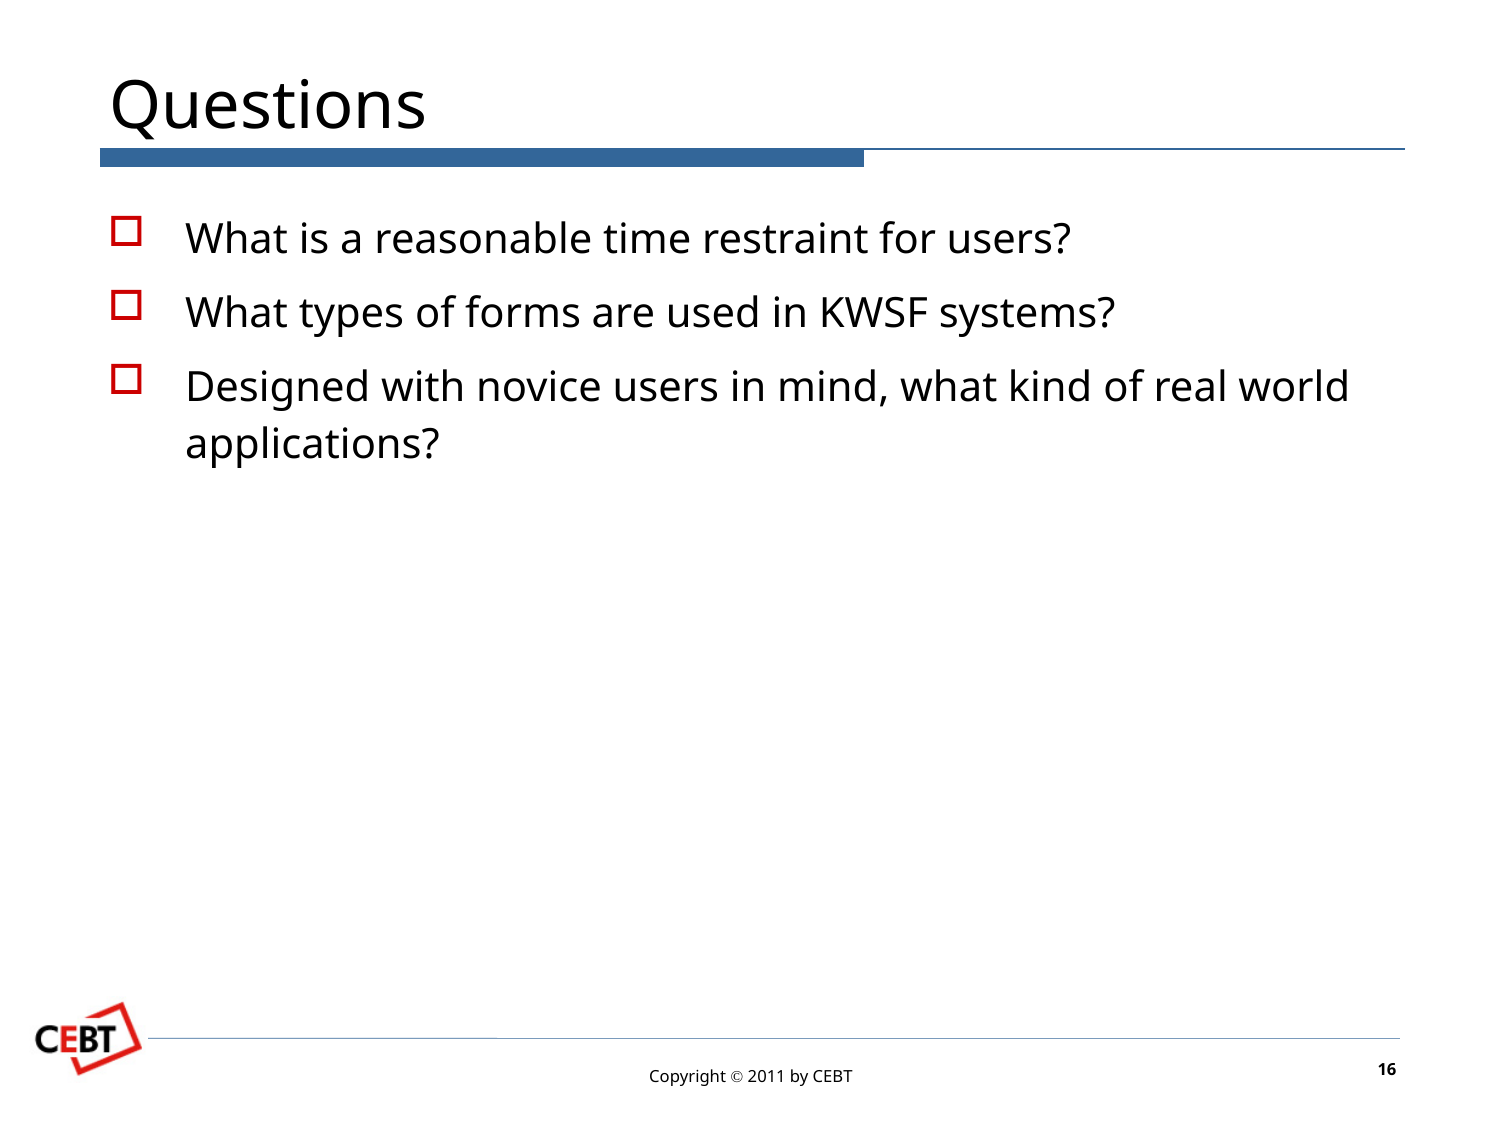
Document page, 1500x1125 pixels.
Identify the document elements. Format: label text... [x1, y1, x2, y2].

slide_number 16 [1021, 1051, 1412, 1107]
picture [29, 996, 148, 1083]
title Questions [93, 49, 1407, 150]
list What is a reasonable time restraint for users? What types of forms are used in KWSF systems? Designed with novice users in mind, what kind of real world applications? [92, 196, 1406, 988]
